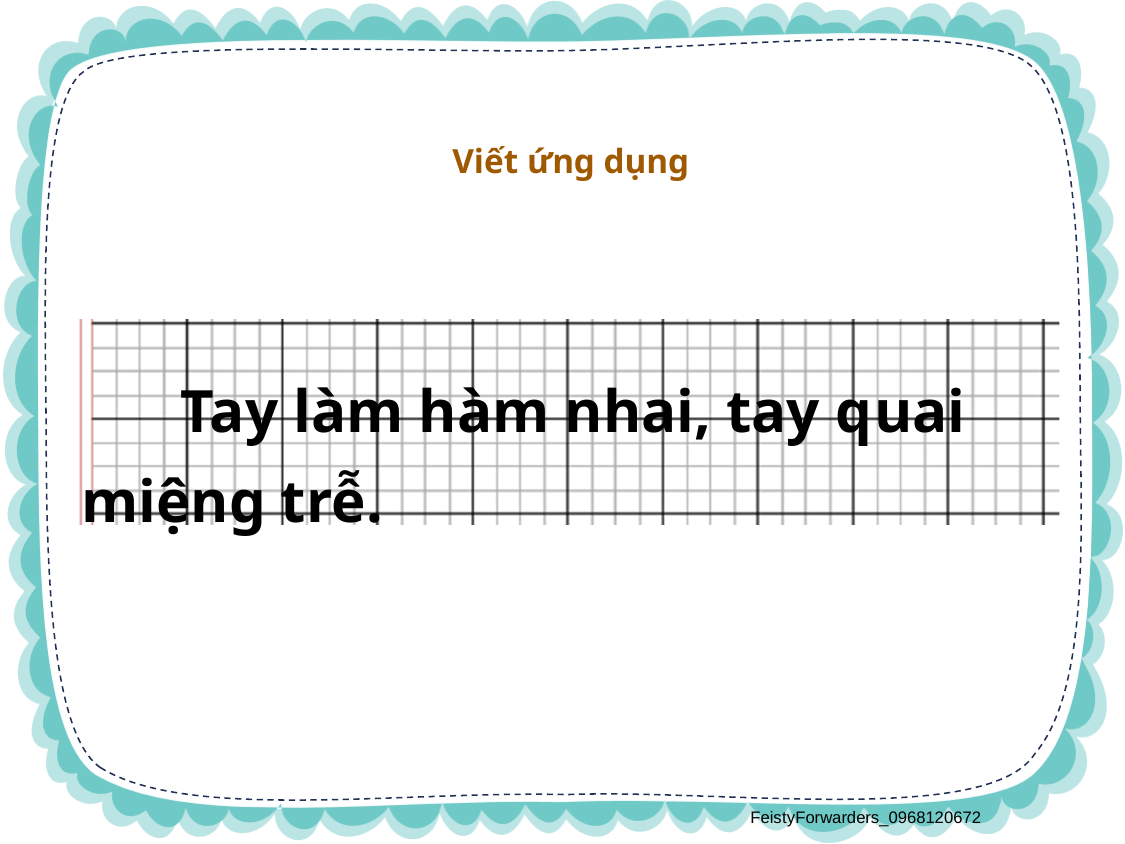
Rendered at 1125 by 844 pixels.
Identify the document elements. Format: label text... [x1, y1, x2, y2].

picture [0, 0, 1125, 844]
text_box Viết ứng dụng [130, 112, 1012, 188]
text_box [71, 319, 1125, 543]
